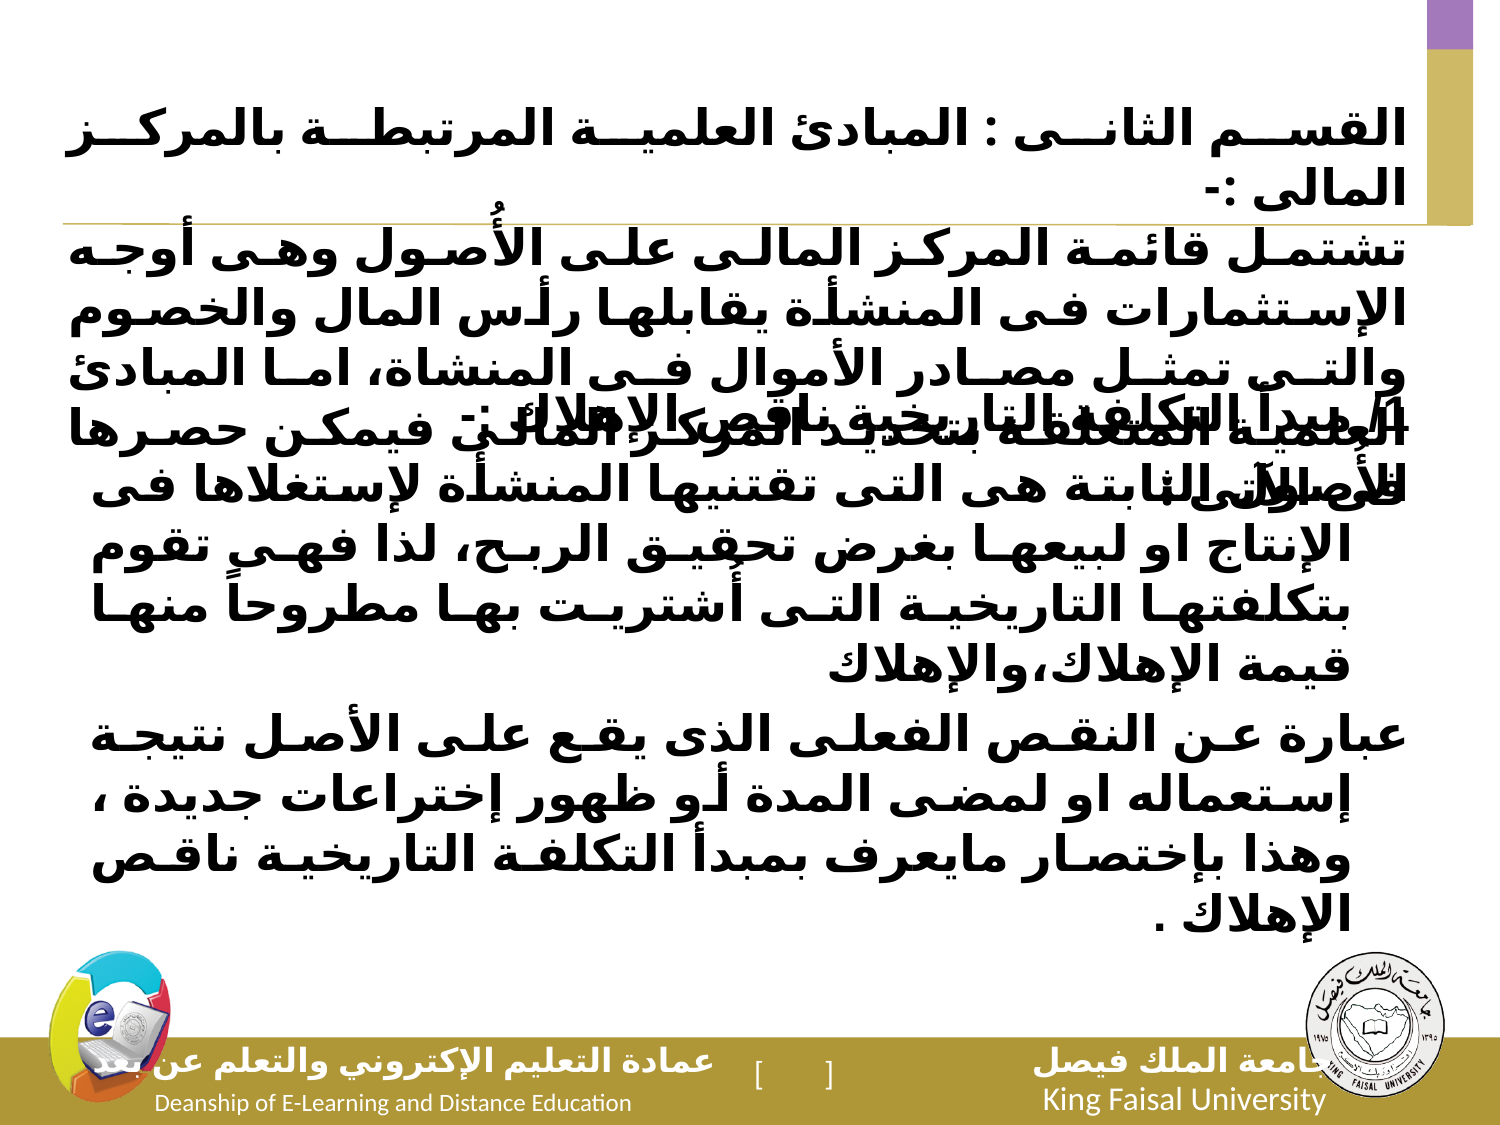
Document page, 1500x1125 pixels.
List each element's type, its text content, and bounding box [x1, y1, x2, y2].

text_box القسم الثانى : المبادئ العلمية المرتبطة بالمركز المالى :- تشتمل قائمة المركز المالى على الأُصول وهى أوجه الإستثمارات فى المنشأة يقابلها رأس المال والخصوم والتى تمثل مصادر الأموال فى المنشاة، اما المبادئ العلمية المتعلقة بتحديد المركز المالى فيمكن حصرها فى الآتى : [53, 87, 1424, 618]
picture [46, 949, 174, 1104]
list 1/ مبدأ التكلفة التاريخية ناقص الإهلاك :- الأُصول الثابتة هى التى تقتنيها المنشأة لإستغلاها فى الإنتاج او لبيعها بغرض تحقيق الربح، لذا فهى تقوم بتكلفتها التاريخية التى أُشتريت بها مطروحاً منها قيمة الإهلاك،والإهلاك عبارة عن النقص الفعلى الذى يقع على الأصل نتيجة إستعماله او لمضى المدة أو ظهور إختراعات جديدة ، وهذا بإختصار مايعرف بمبدأ التكلفة التاريخية ناقص الإهلاك . [74, 373, 1426, 1006]
picture [1303, 949, 1447, 1100]
picture [158, 1097, 166, 1104]
